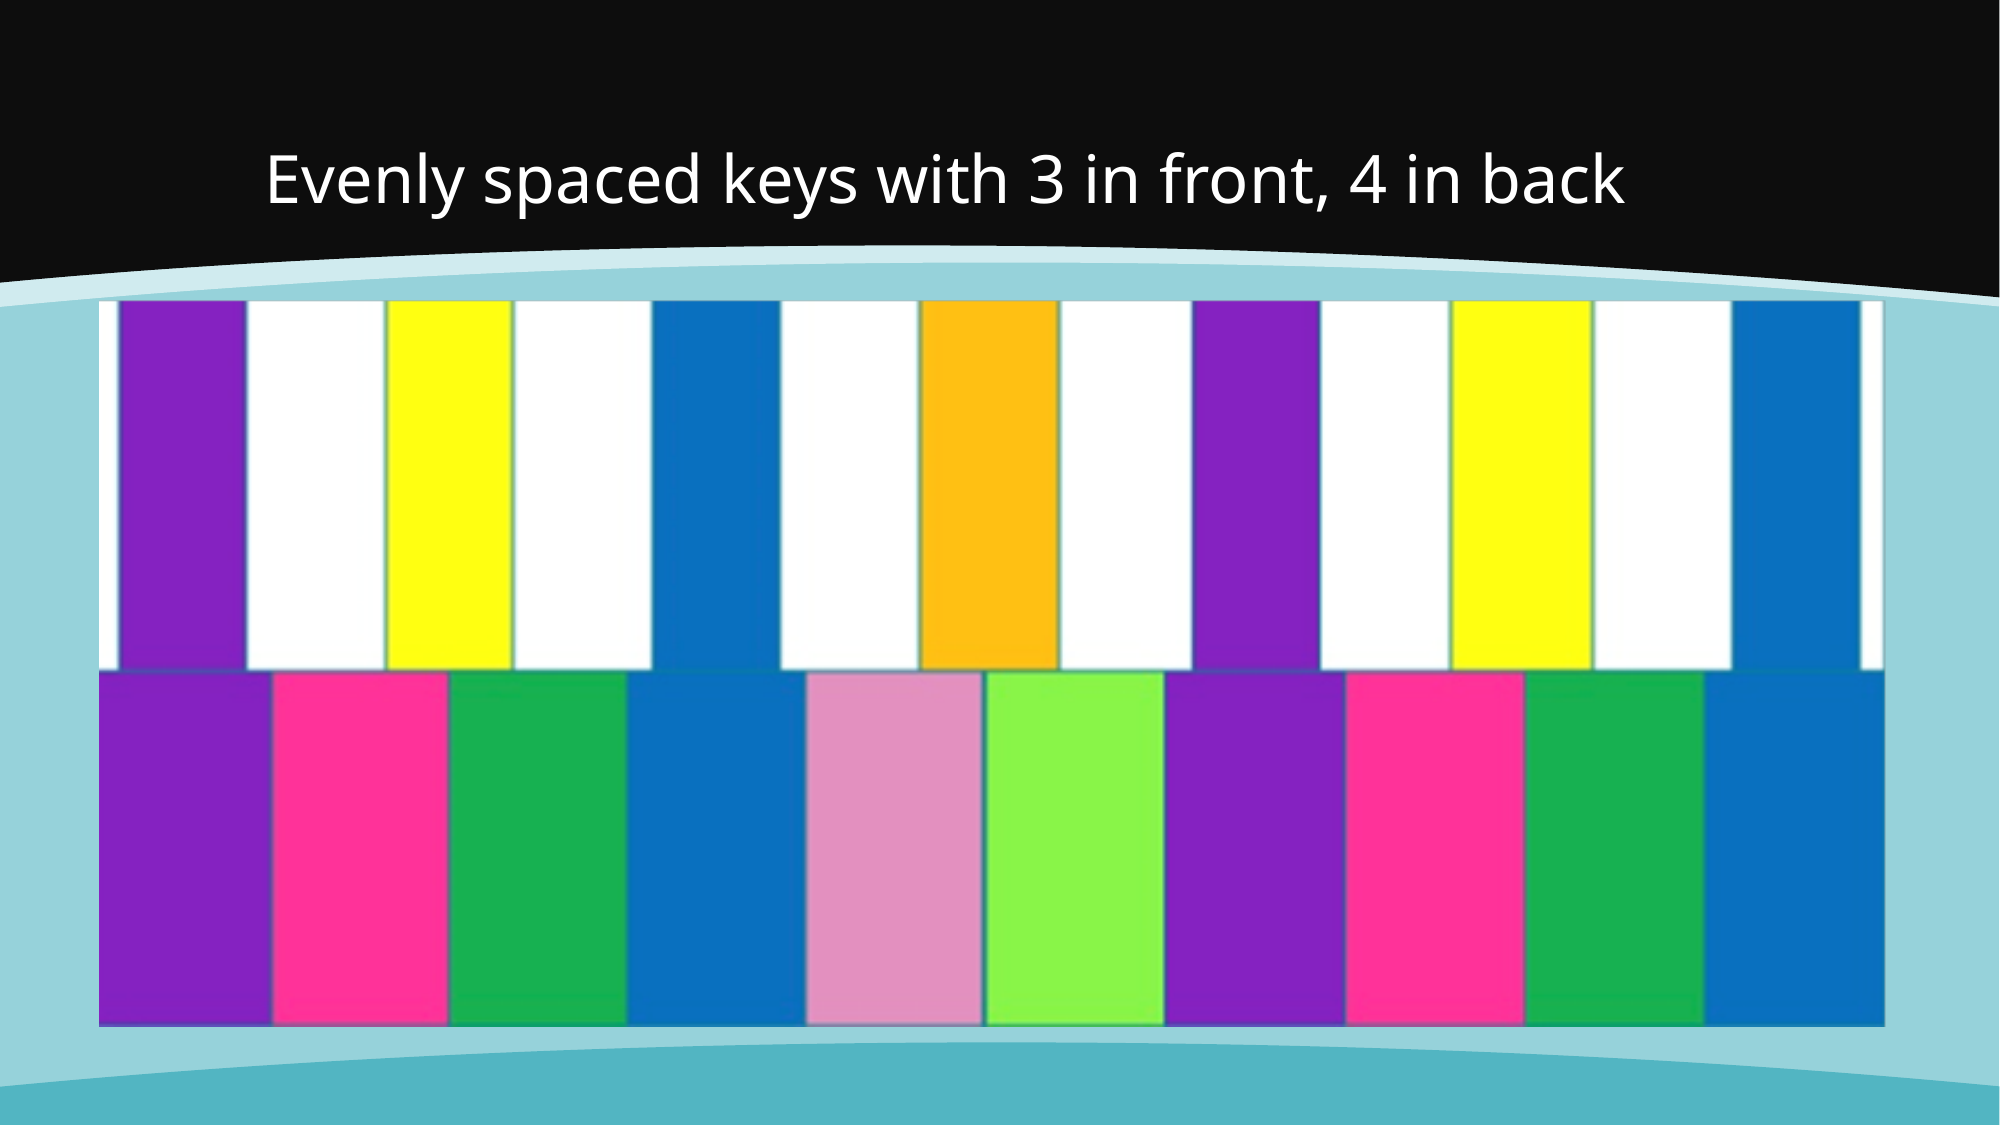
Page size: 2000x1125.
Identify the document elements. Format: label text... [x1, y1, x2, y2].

title Evenly spaced keys with 3 in front, 4 in back [249, 45, 1750, 225]
picture [99, 299, 1888, 1027]
